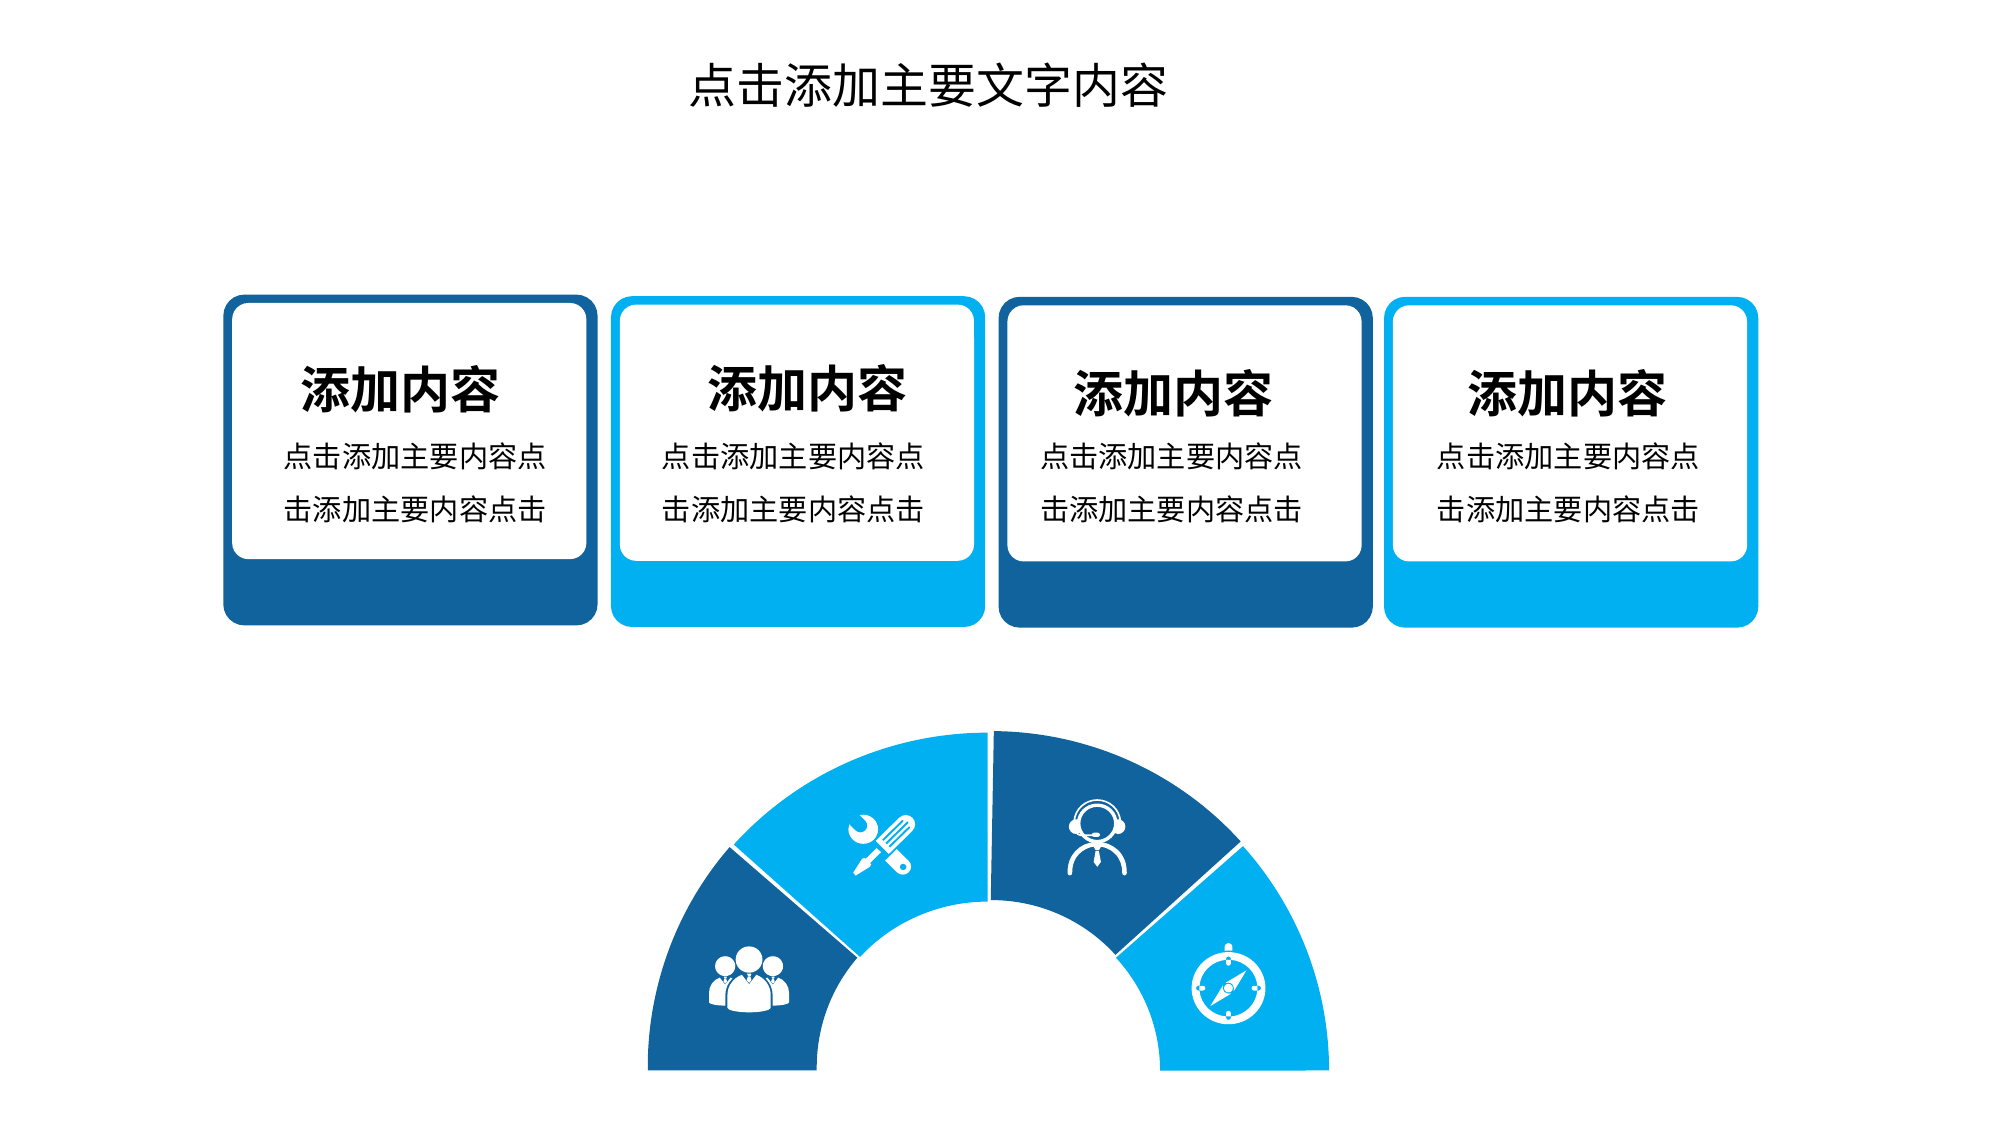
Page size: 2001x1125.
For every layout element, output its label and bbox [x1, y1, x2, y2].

text_box [223, 294, 598, 626]
text_box [610, 296, 986, 627]
text_box [646, 732, 1330, 1125]
text_box [1384, 296, 1759, 628]
text_box [998, 296, 1373, 628]
